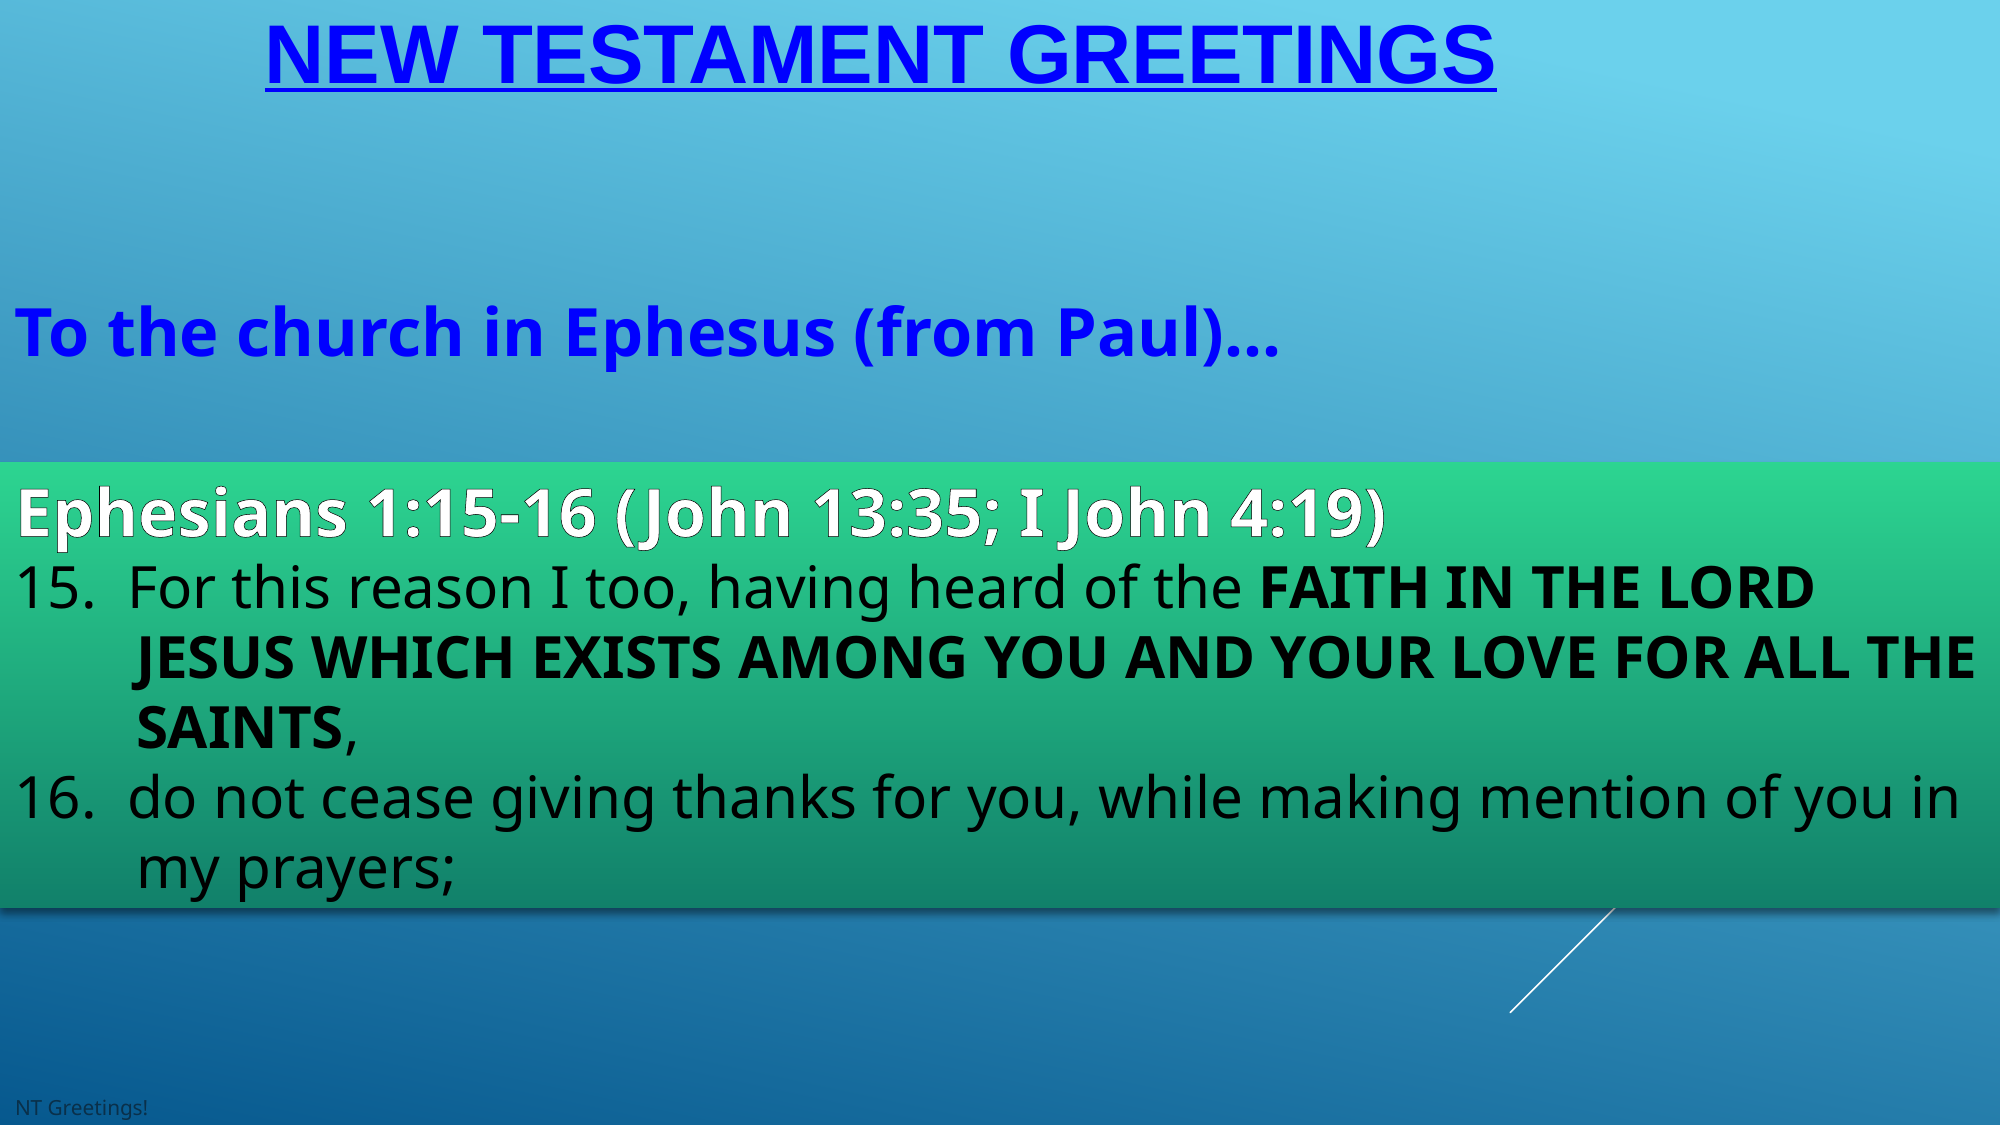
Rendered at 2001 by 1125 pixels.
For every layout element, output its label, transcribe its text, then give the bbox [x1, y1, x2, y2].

text_box Ephesians 1:15-16 (John 13:35; I John 4:19) 15. For this reason I too, having heard of the faith in the Lord Jesus which exists among you and your love for all the saints, 16. do not cease giving thanks for you, while making mention of you in my prayers; [0, 462, 2000, 908]
footer NT Greetings! [0, 1087, 475, 1125]
title New Testament Greetings [249, 0, 1750, 100]
text_box To the church in Ephesus (from Paul)… [0, 282, 2000, 377]
